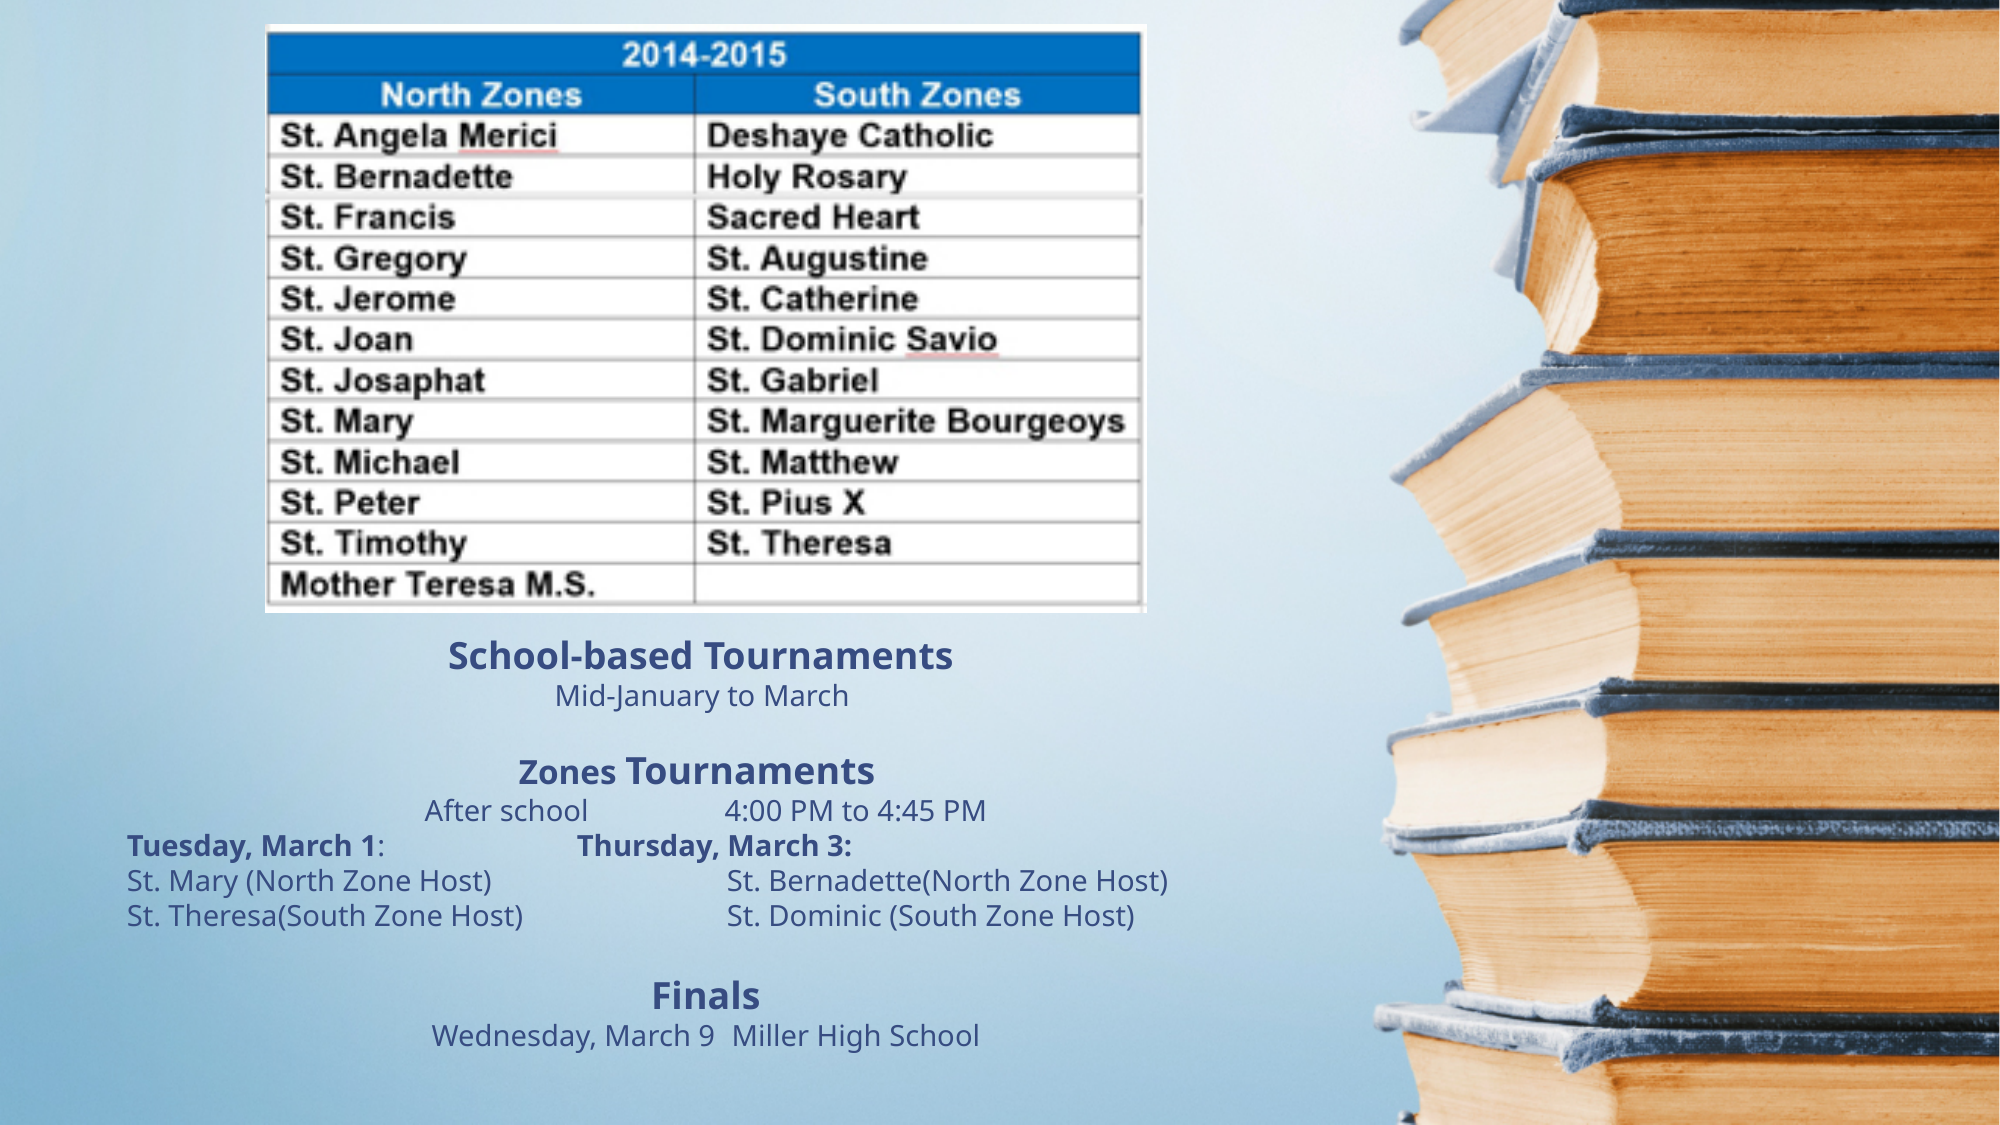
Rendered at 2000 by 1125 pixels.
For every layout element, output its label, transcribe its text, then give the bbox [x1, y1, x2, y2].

picture [0, 0, 2000, 1125]
text_box School-based Tournaments Mid-January to March Zones Tournaments After school 4:00 PM to 4:45 PM Tuesday, March 1: Thursday, March 3: St. Mary (North Zone Host) St. Bernadette(North Zone Host) St. Theresa(South Zone Host) St. Dominic (South Zone Host) Finals Wednesday, March 9 Miller High School [112, 624, 1300, 1060]
